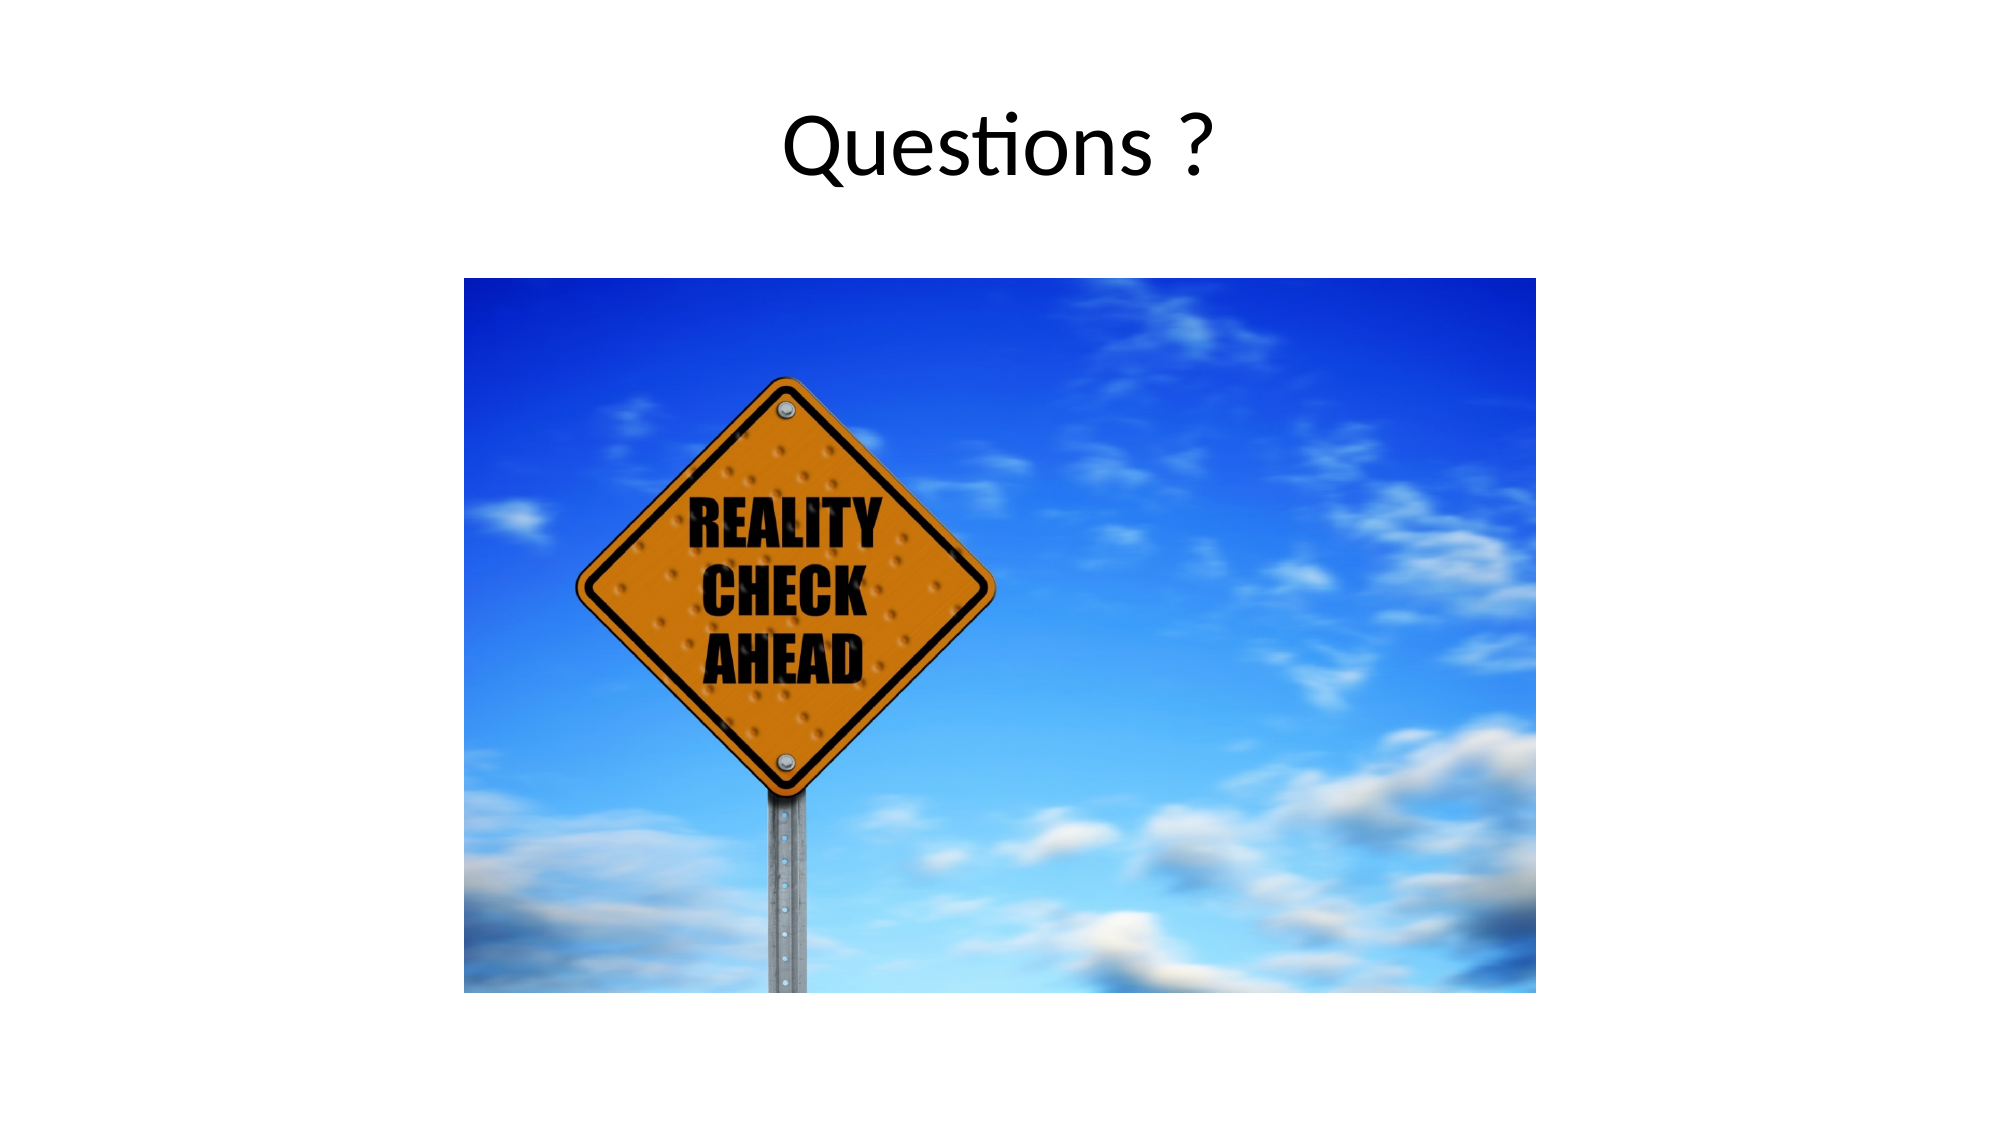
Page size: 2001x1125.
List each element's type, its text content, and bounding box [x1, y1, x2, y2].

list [464, 279, 1536, 993]
text_box Questions ? [766, 76, 1234, 202]
